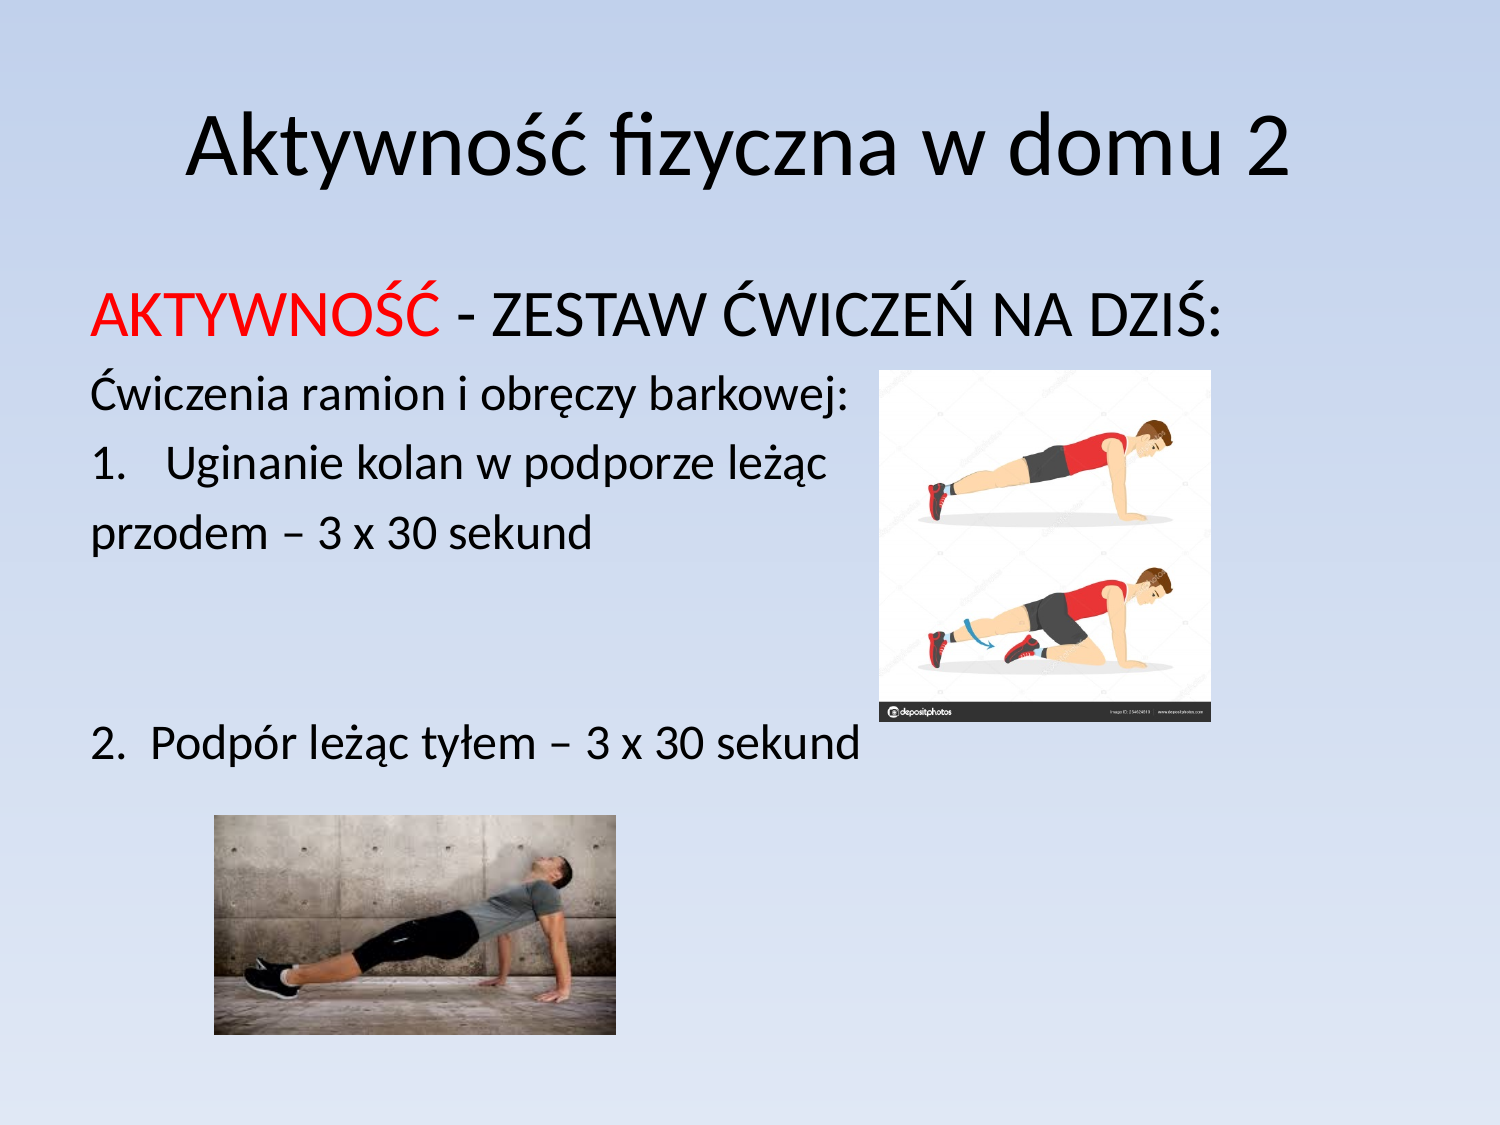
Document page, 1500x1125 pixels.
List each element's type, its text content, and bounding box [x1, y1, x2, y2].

list AKTYWNOŚĆ - ZESTAW ĆWICZEŃ NA DZIŚ: Ćwiczenia ramion i obręczy barkowej: Uginanie kolan w podporze leżąc przodem – 3 x 30 sekund 2. Podpór leżąc tyłem – 3 x 30 sekund [75, 262, 1425, 1005]
picture [879, 369, 1211, 722]
picture [214, 814, 616, 1036]
title Aktywność fizyczna w domu 2 [75, 45, 1425, 233]
